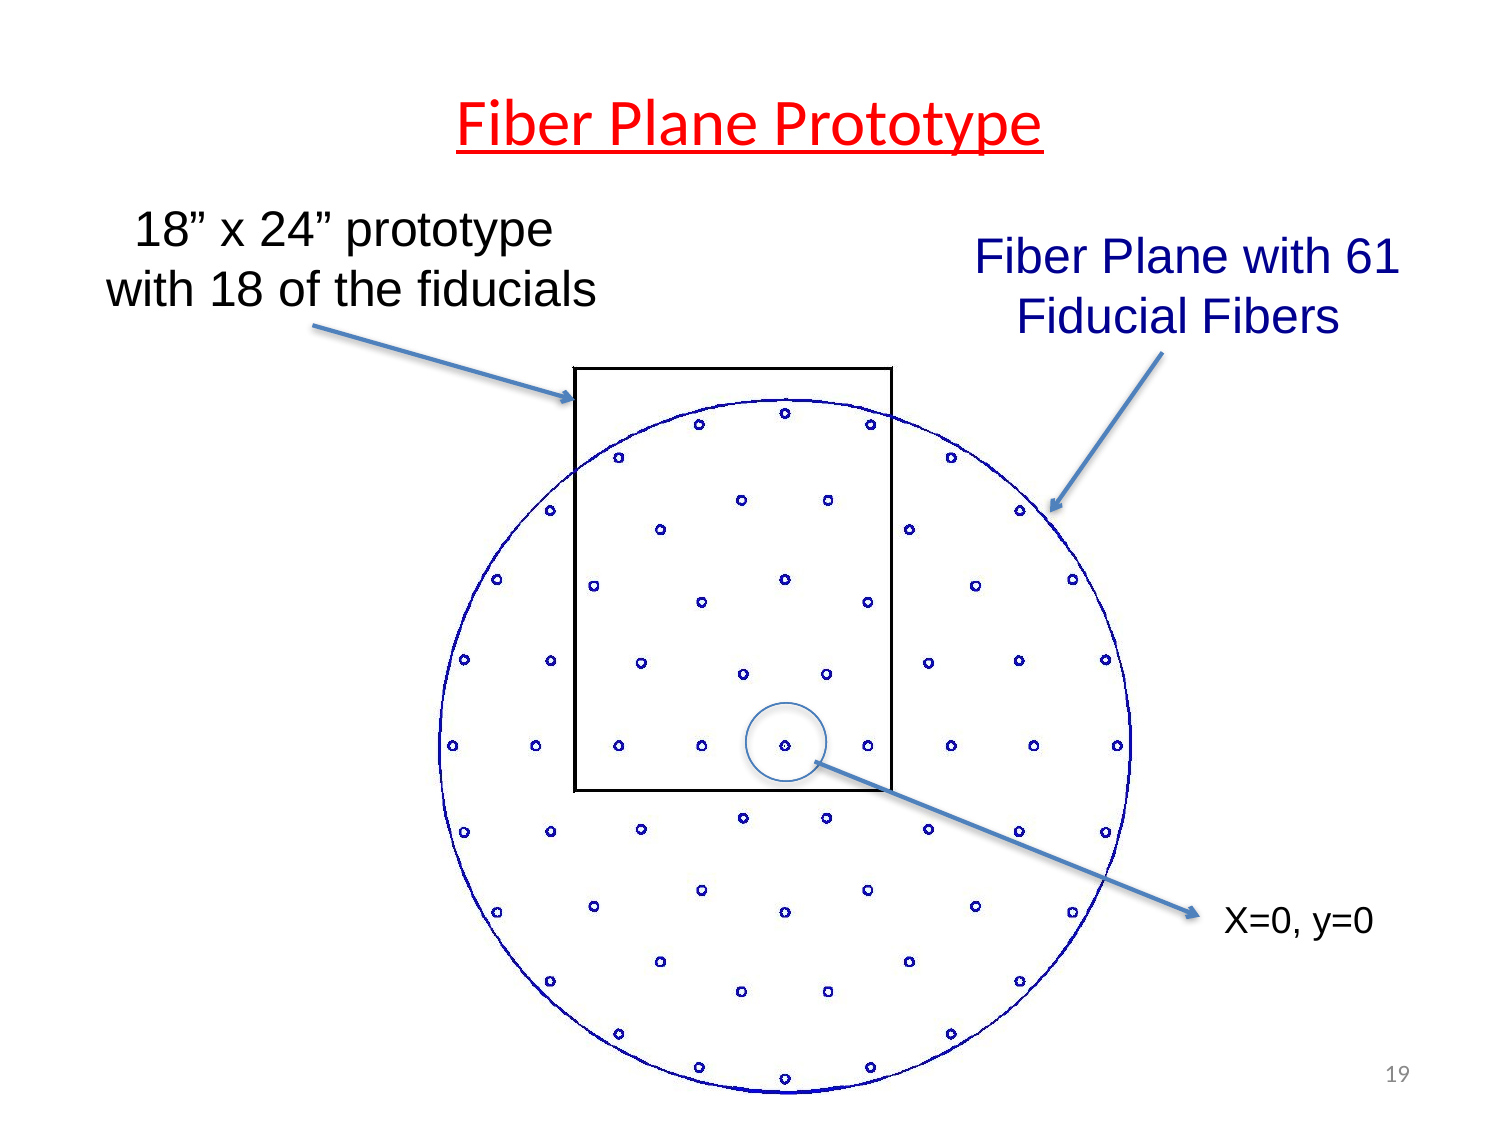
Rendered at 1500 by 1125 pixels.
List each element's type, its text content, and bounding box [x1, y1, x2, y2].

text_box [312, 324, 576, 401]
text_box 18” x 24” prototype with 18 of the fiducials [77, 188, 614, 324]
title Fiber Plane Prototype [75, 24, 1425, 213]
slide_number 19 [1336, 1042, 1425, 1103]
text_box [1049, 351, 1163, 513]
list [237, 324, 1332, 1125]
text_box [814, 761, 1201, 917]
text_box Fiber Plane with 61 Fiducial Fibers [959, 216, 1417, 351]
text_box X=0, y=0 [1336, 888, 1390, 949]
